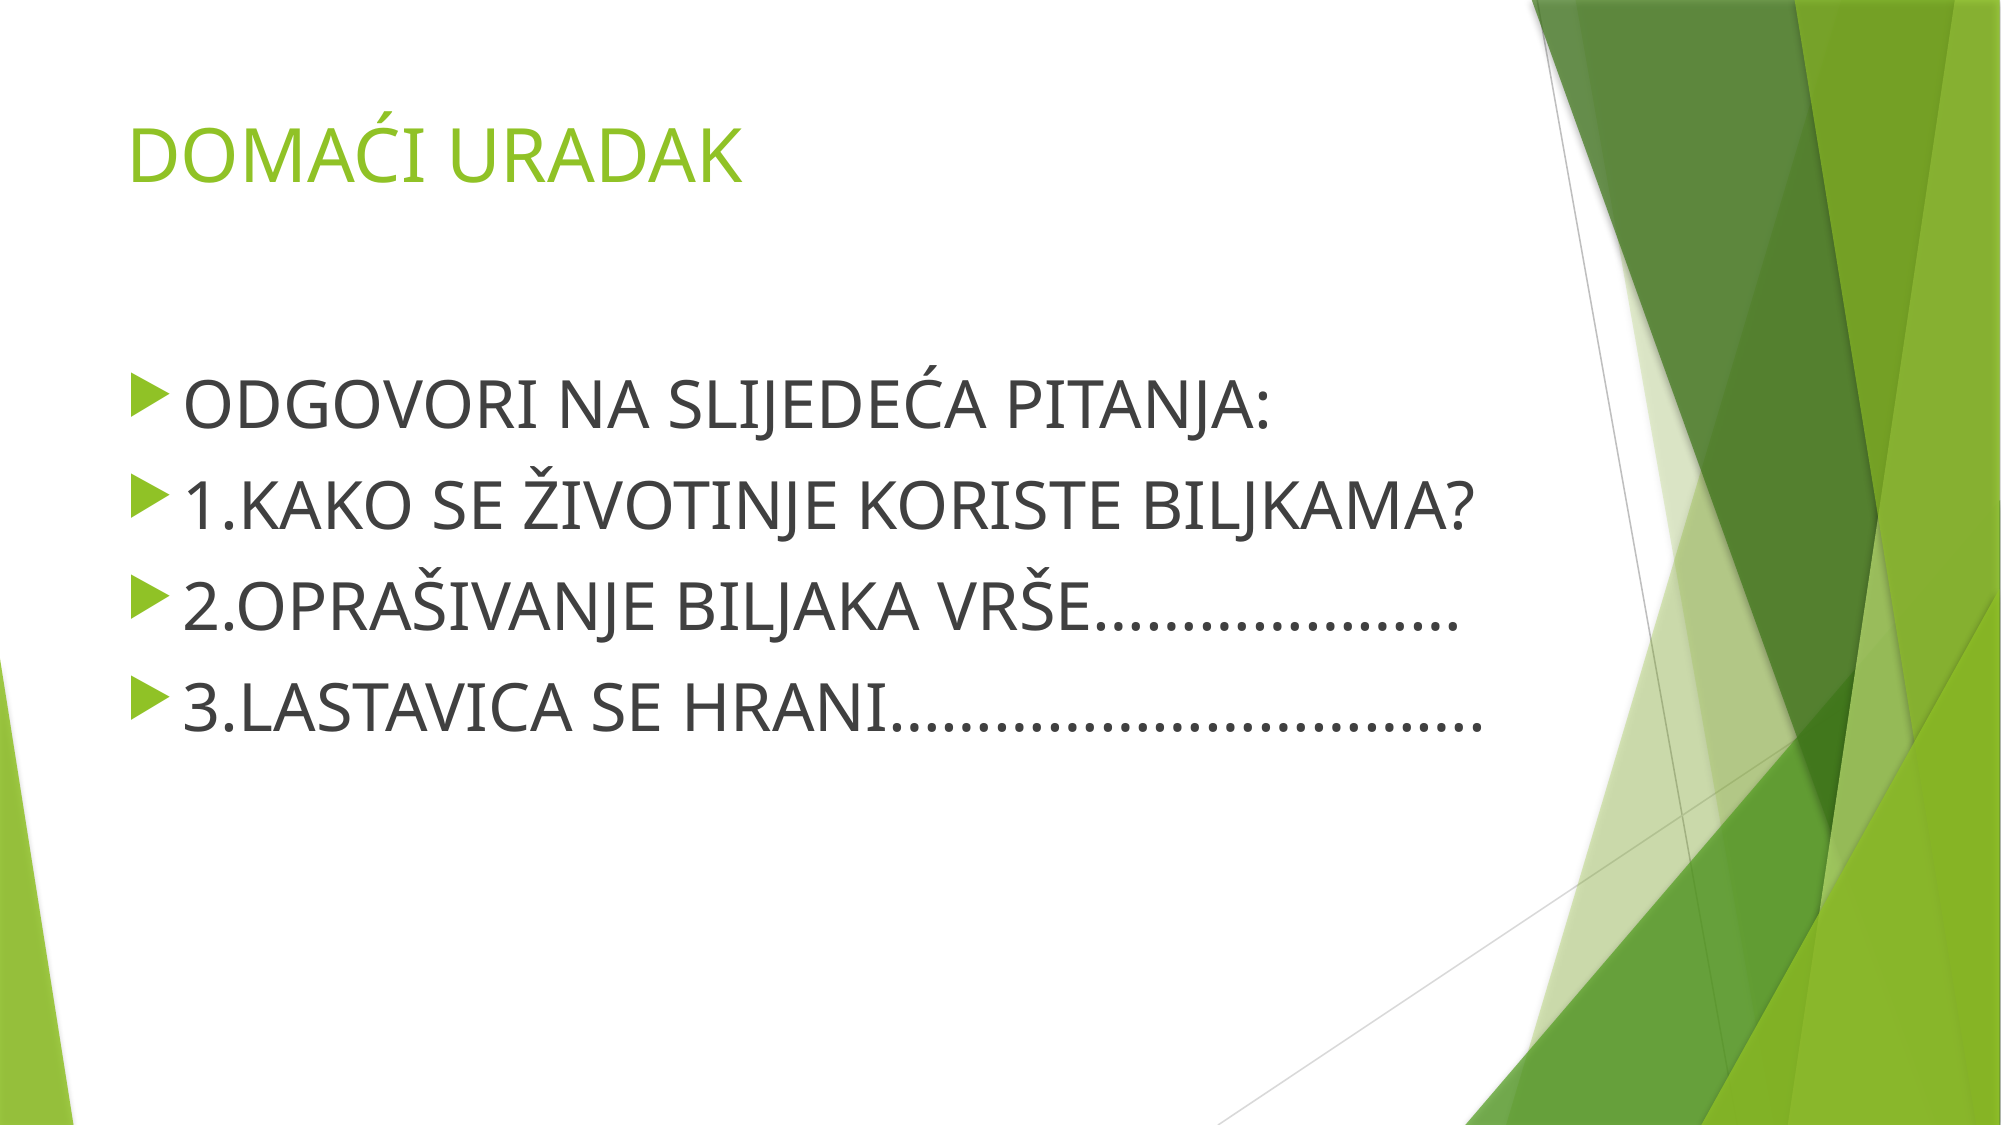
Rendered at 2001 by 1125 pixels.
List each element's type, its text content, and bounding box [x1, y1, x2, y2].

list ODGOVORI NA SLIJEDEĆA PITANJA: 1.KAKO SE ŽIVOTINJE KORISTE BILJKAMA? 2.OPRAŠIVANJE BILJAKA VRŠE………………… 3.LASTAVICA SE HRANI……………………………. [111, 354, 1522, 992]
title DOMAĆI URADAK [111, 99, 1522, 317]
